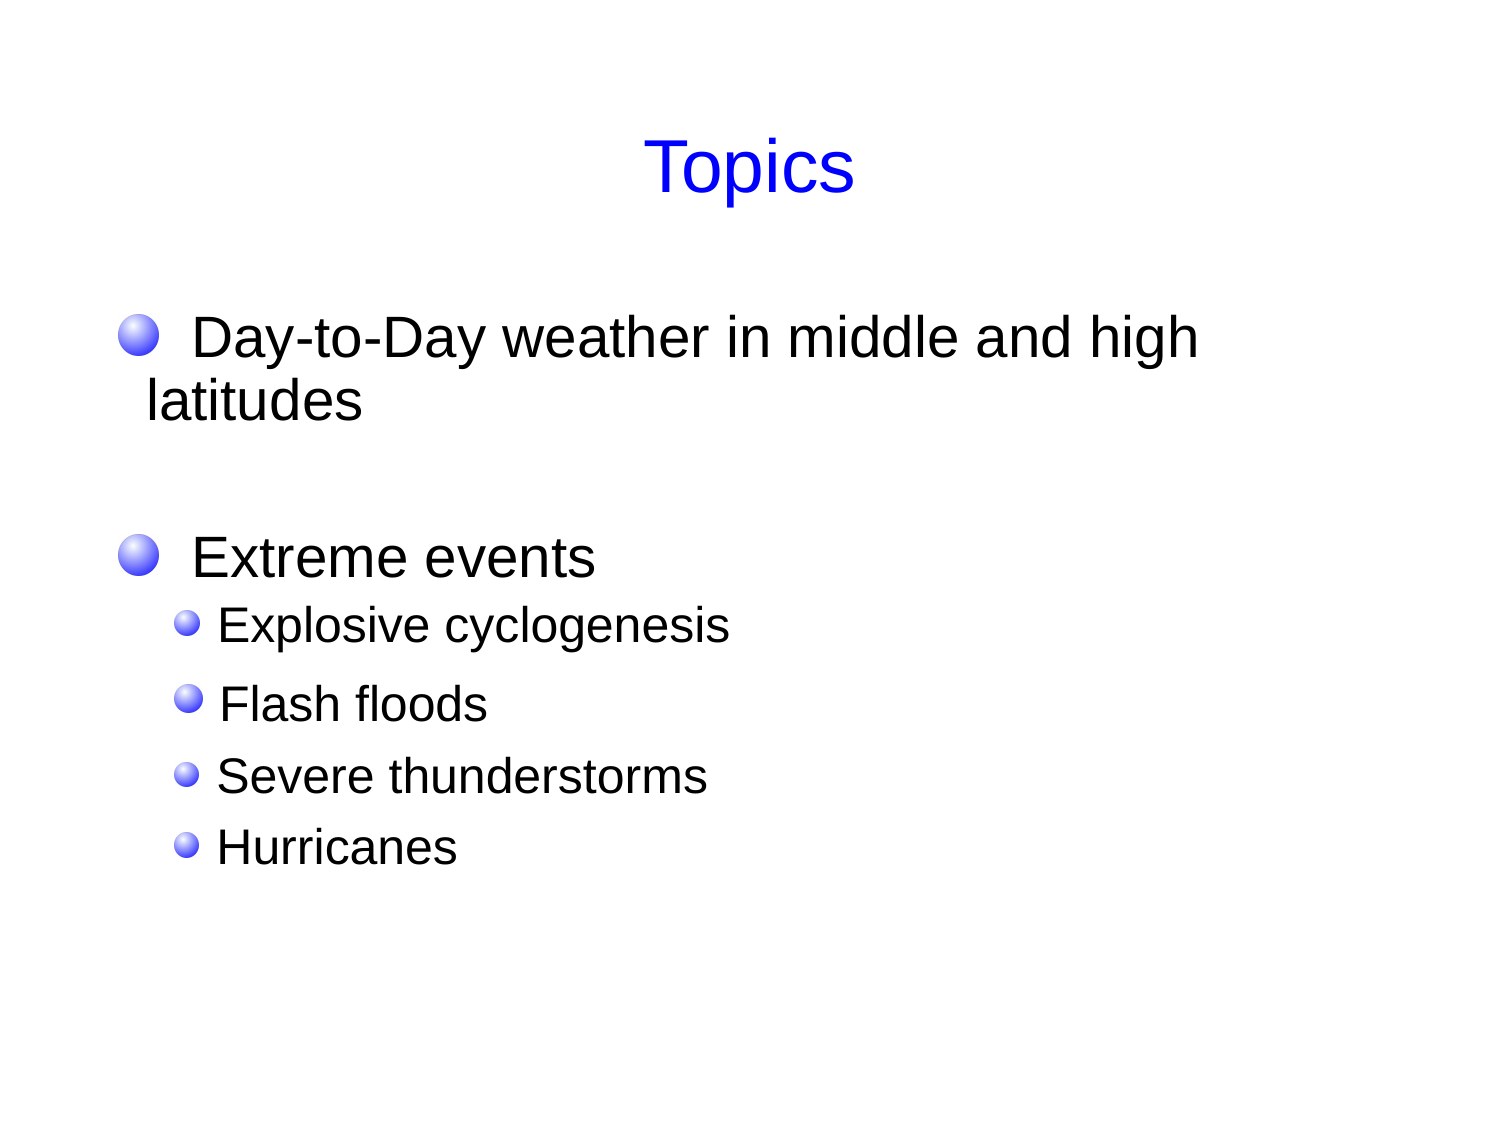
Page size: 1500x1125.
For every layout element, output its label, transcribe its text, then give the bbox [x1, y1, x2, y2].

picture [174, 762, 199, 787]
title Topics [103, 59, 1397, 278]
picture [174, 684, 203, 713]
picture [174, 610, 200, 636]
list Day-to-Day weather in middle and high latitudes Extreme events Explosive cyclogenesis Flash floods Severe thunderstorms Hurricanes [103, 299, 1397, 1014]
picture [118, 534, 159, 576]
picture [118, 314, 159, 356]
picture [174, 832, 199, 858]
